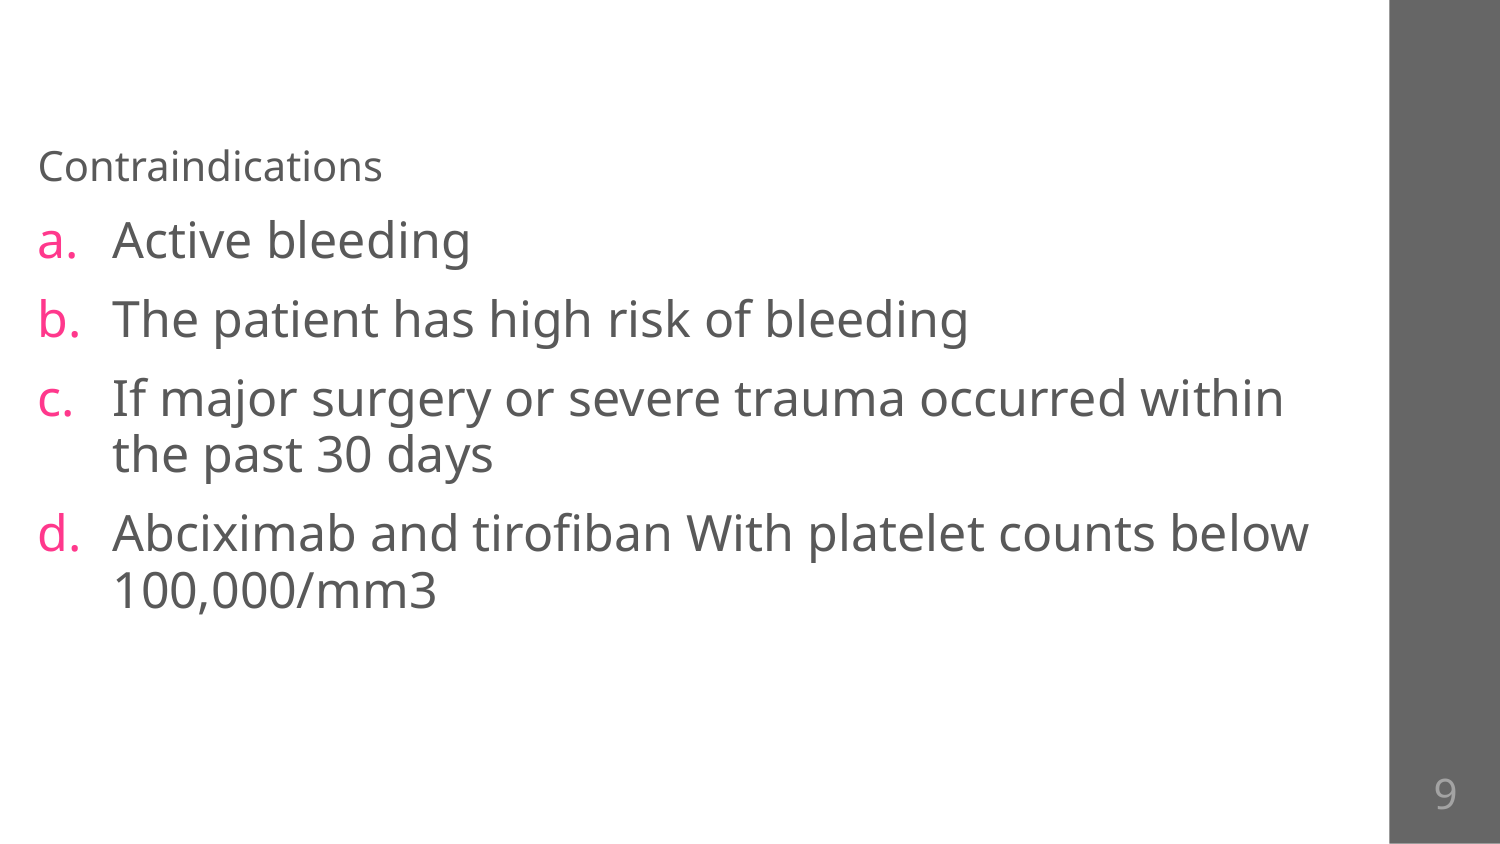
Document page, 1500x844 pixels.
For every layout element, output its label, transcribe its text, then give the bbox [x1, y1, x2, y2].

text_box Contraindications Active bleeding The patient has high risk of bleeding If major surgery or severe trauma occurred within the past 30 days Abciximab and tirofiban With platelet counts below 100,000/mm3 [0, 135, 1390, 796]
slide_number 9 [1389, 759, 1500, 833]
